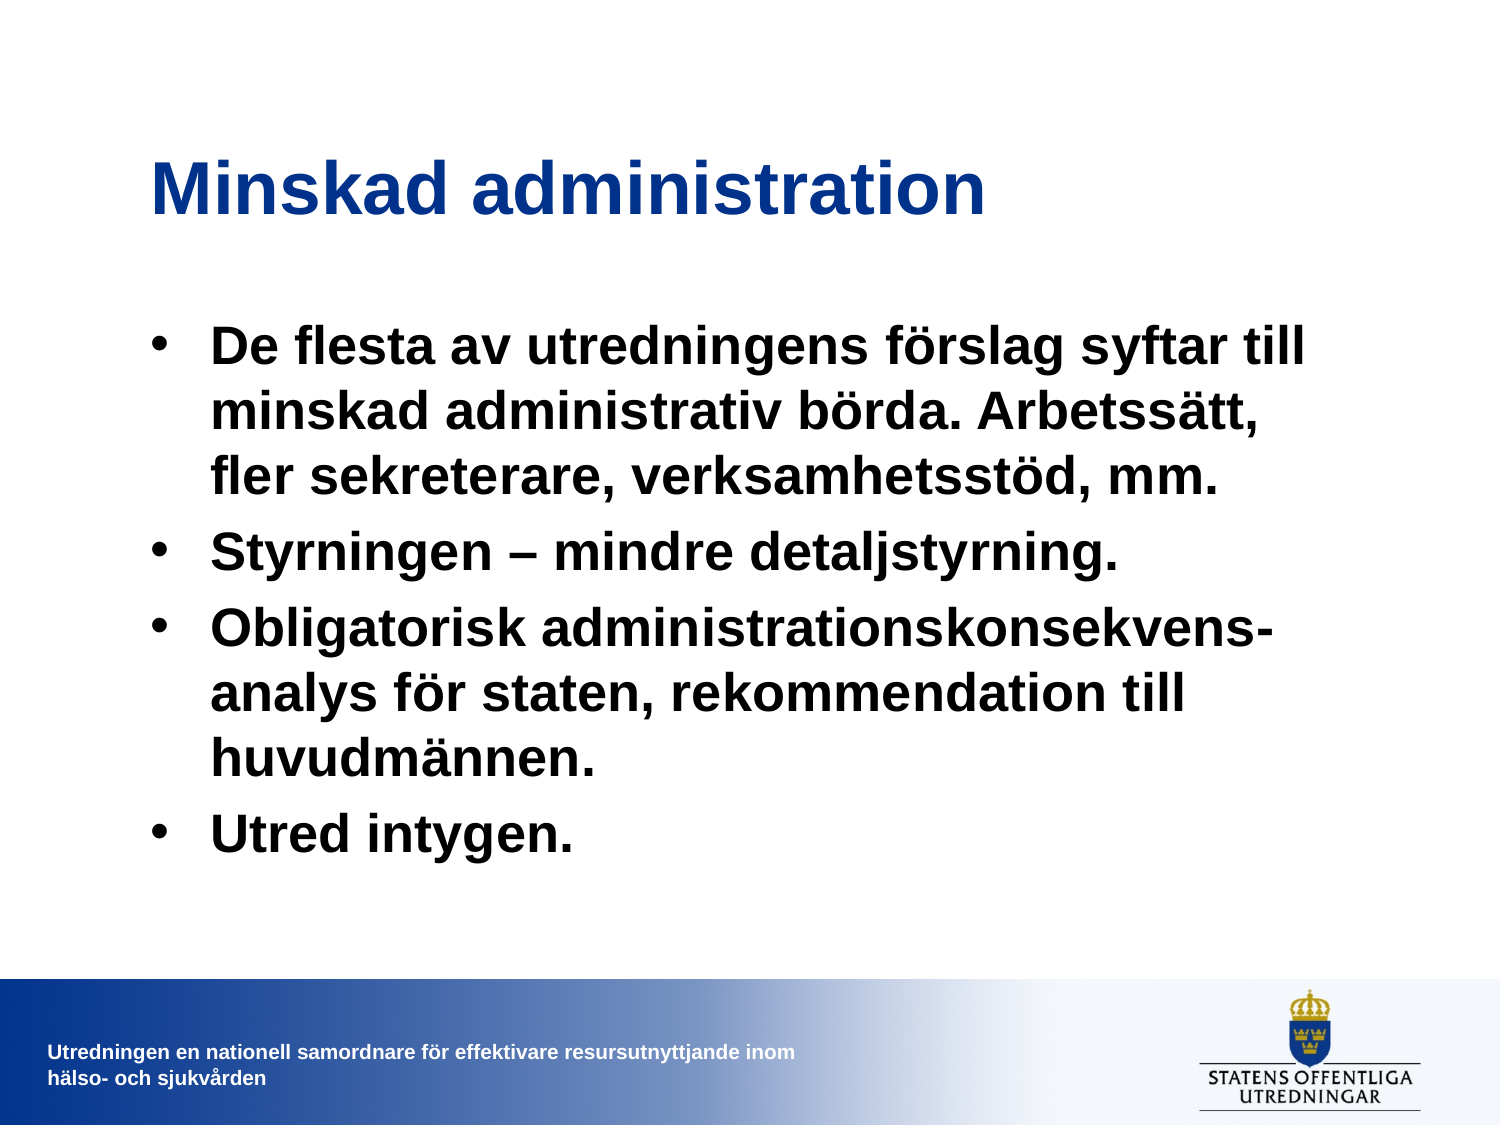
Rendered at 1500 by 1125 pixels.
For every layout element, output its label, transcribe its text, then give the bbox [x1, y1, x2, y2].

title Minskad administration [135, 90, 1376, 279]
list De flesta av utredningens förslag syftar till minskad administrativ börda. Arbetssätt, fler sekreterare, verksamhetsstöd, mm. Styrningen – mindre detaljstyrning. Obligatorisk administrationskonsekvens-analys för staten, rekommendation till huvudmännen. Utred intygen. [135, 302, 1371, 941]
picture [0, 979, 1500, 1125]
